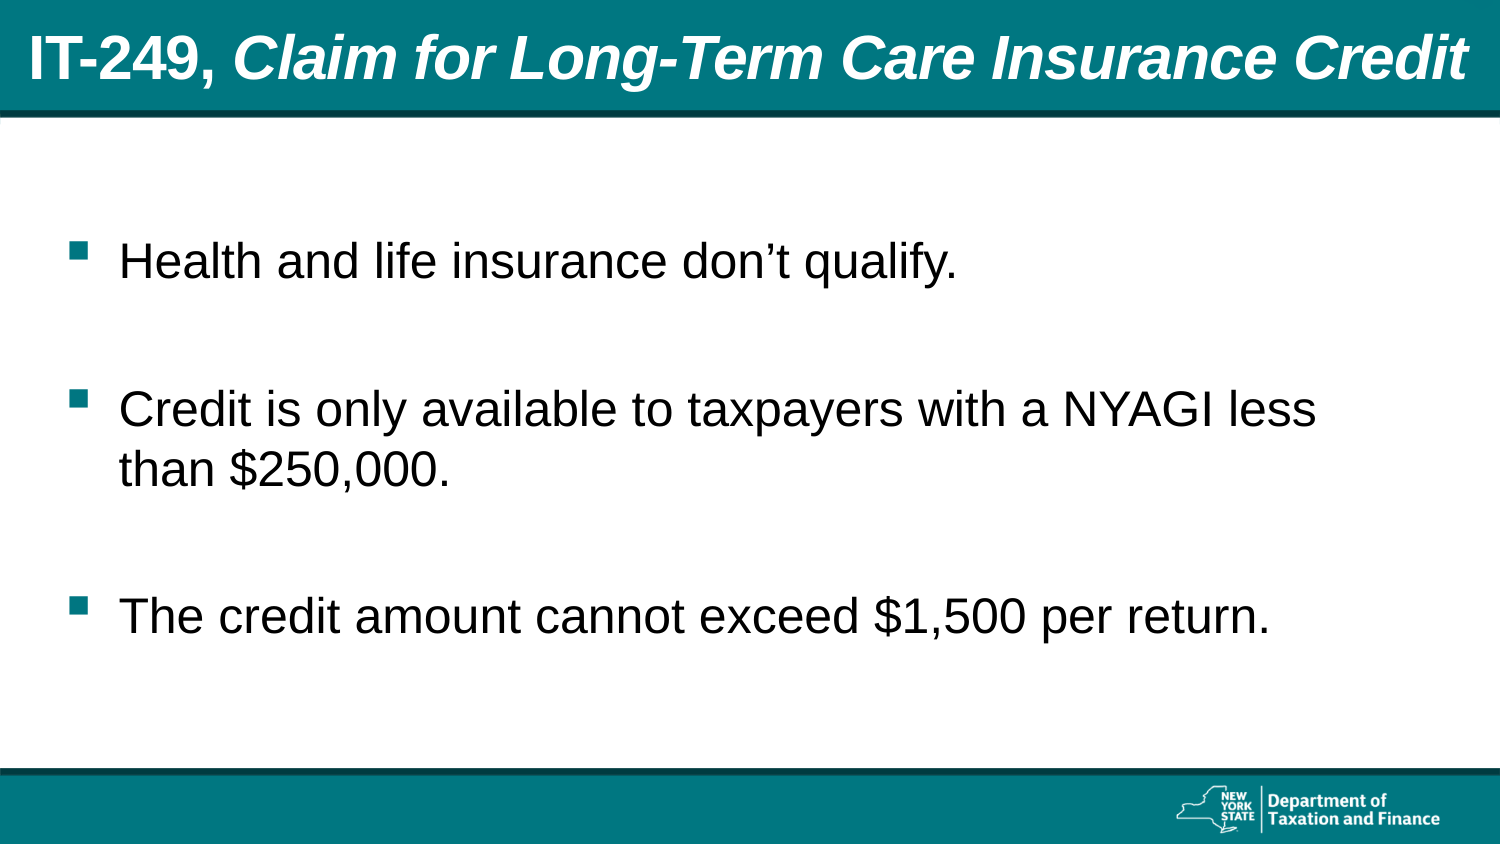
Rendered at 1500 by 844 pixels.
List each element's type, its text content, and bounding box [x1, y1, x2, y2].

list Health and life insurance don’t qualify. Credit is only available to taxpayers with a NYAGI less than $250,000. The credit amount cannot exceed $1,500 per return. [50, 221, 1400, 668]
picture [0, 0, 1500, 844]
title IT-249, Claim for Long-Term Care Insurance Credit [14, 0, 1490, 114]
